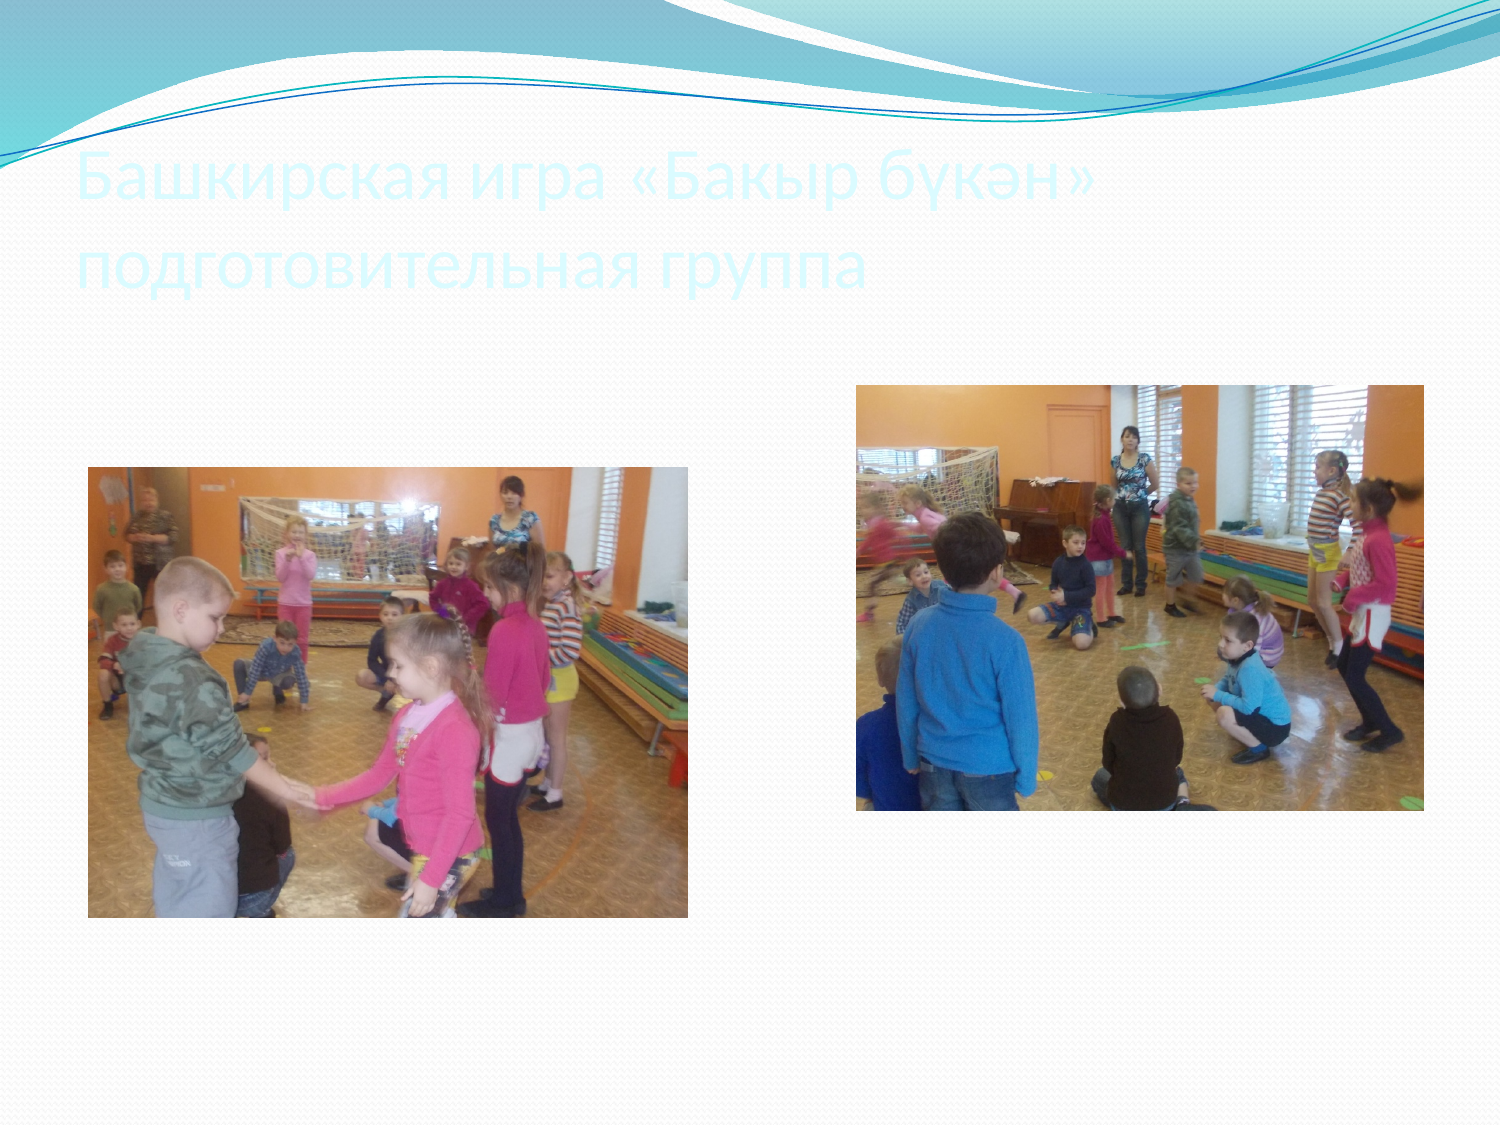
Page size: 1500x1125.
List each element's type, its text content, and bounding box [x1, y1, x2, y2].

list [856, 385, 1424, 811]
title Башкирская игра «Бакыр бүкән» подготовительная группа [75, 115, 1425, 303]
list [88, 467, 689, 918]
